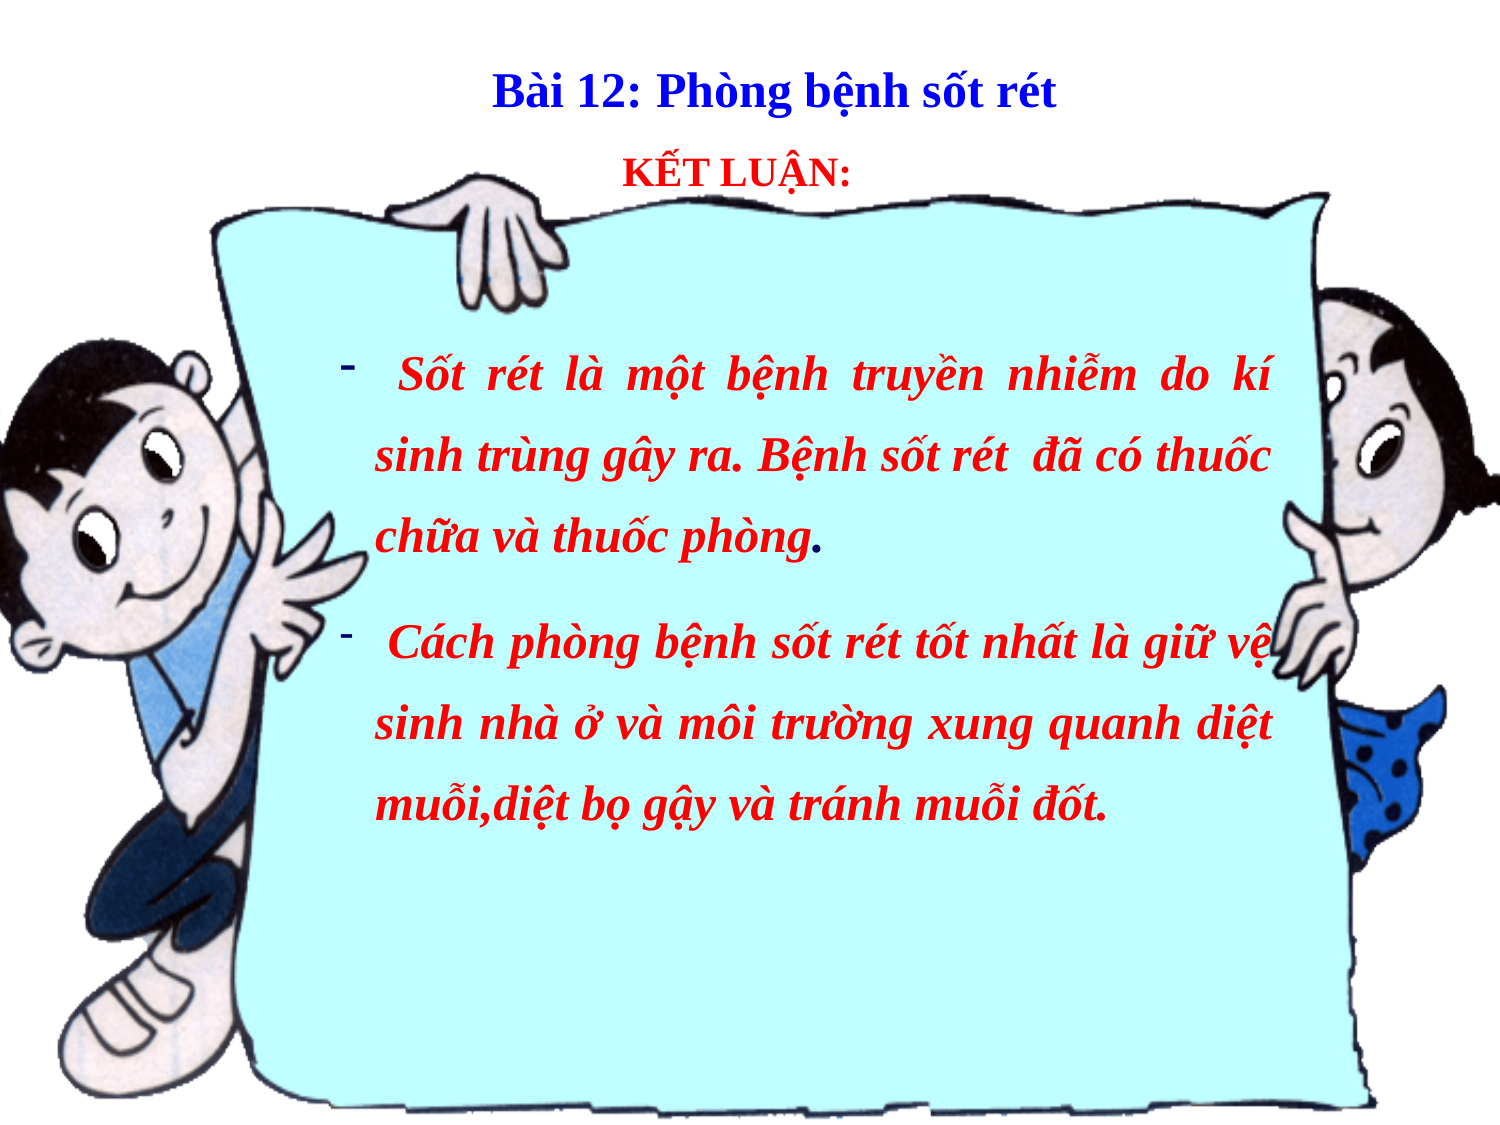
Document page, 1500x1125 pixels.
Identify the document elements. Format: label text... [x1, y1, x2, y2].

picture [0, 161, 1500, 1125]
text_box KẾT LUẬN: [500, 137, 975, 160]
text_box Bài 12: Phòng bệnh sốt rét [350, 49, 1200, 125]
